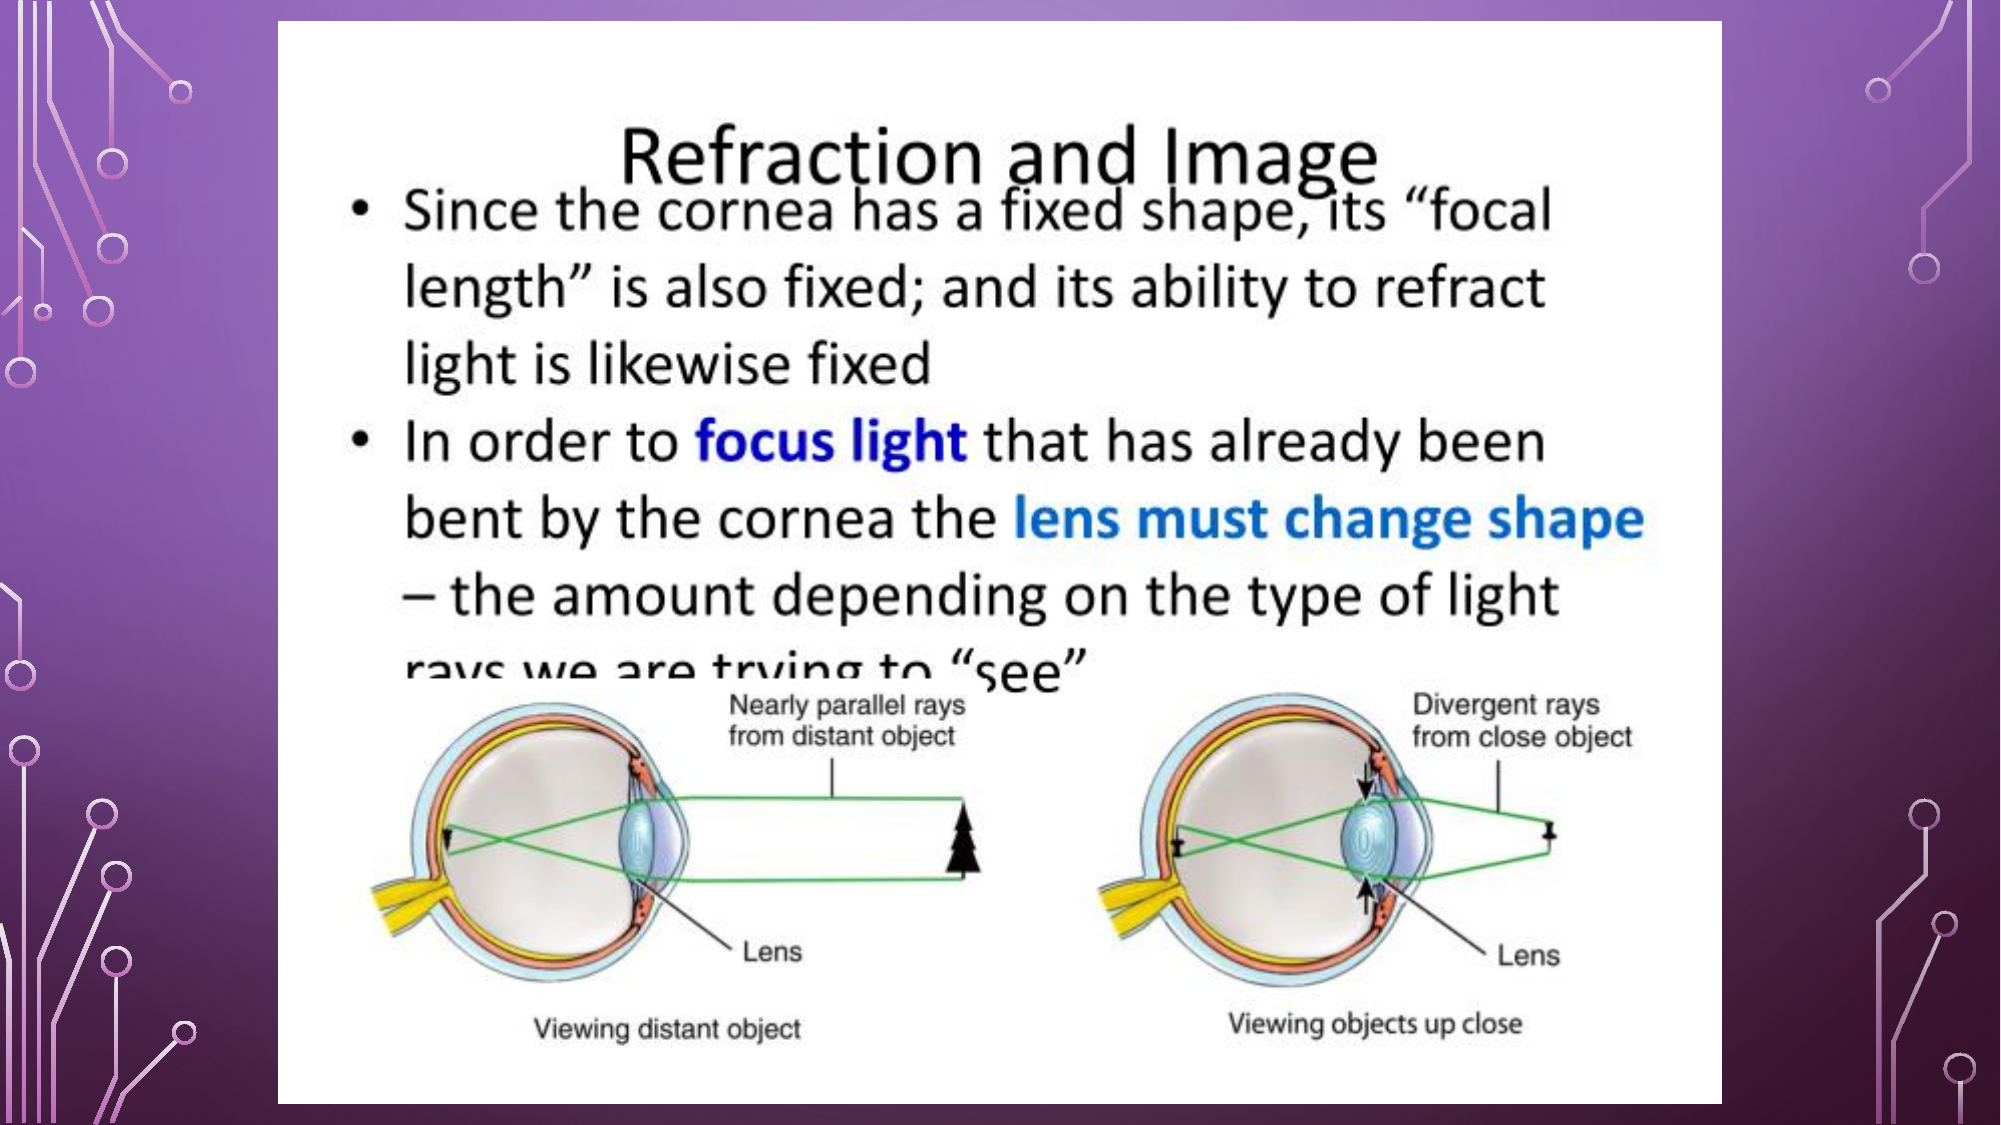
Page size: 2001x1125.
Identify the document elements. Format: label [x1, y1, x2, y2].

list [277, 20, 1722, 1105]
